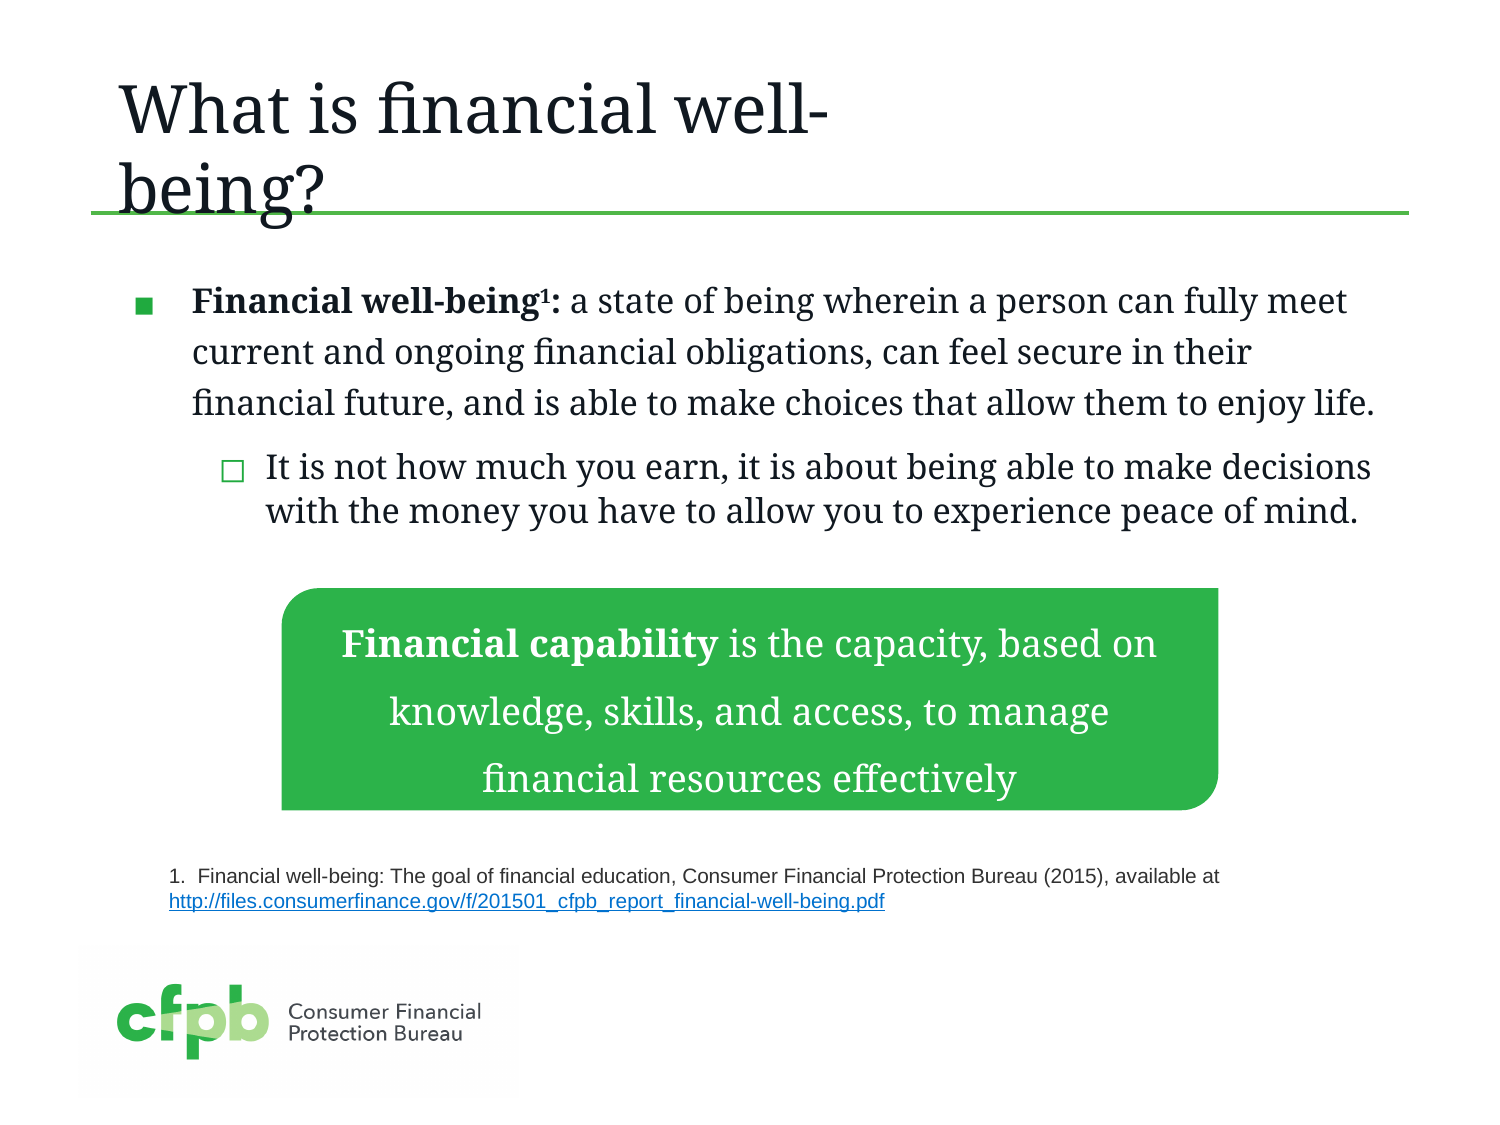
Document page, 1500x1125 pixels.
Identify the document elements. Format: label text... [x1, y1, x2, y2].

title What is financial well-being? [103, 112, 1045, 182]
list Financial well-being1: a state of being wherein a person can fully meet current and ongoing financial obligations, can feel secure in their financial future, and is able to make choices that allow them to enjoy life. It is not how much you earn, it is about being able to make decisions with the money you have to allow you to experience peace of mind. [103, 262, 1397, 563]
text_box 1. Financial well-being: The goal of financial education, Consumer Financial Protection Bureau (2015), available at http://files.consumerfinance.gov/f/201501_cfpb_report_financial-well-being.pdf [168, 862, 1444, 929]
text_box Financial capability is the capacity, based on knowledge, skills, and access, to manage financial resources effectively [279, 586, 1221, 813]
picture [78, 945, 519, 1098]
